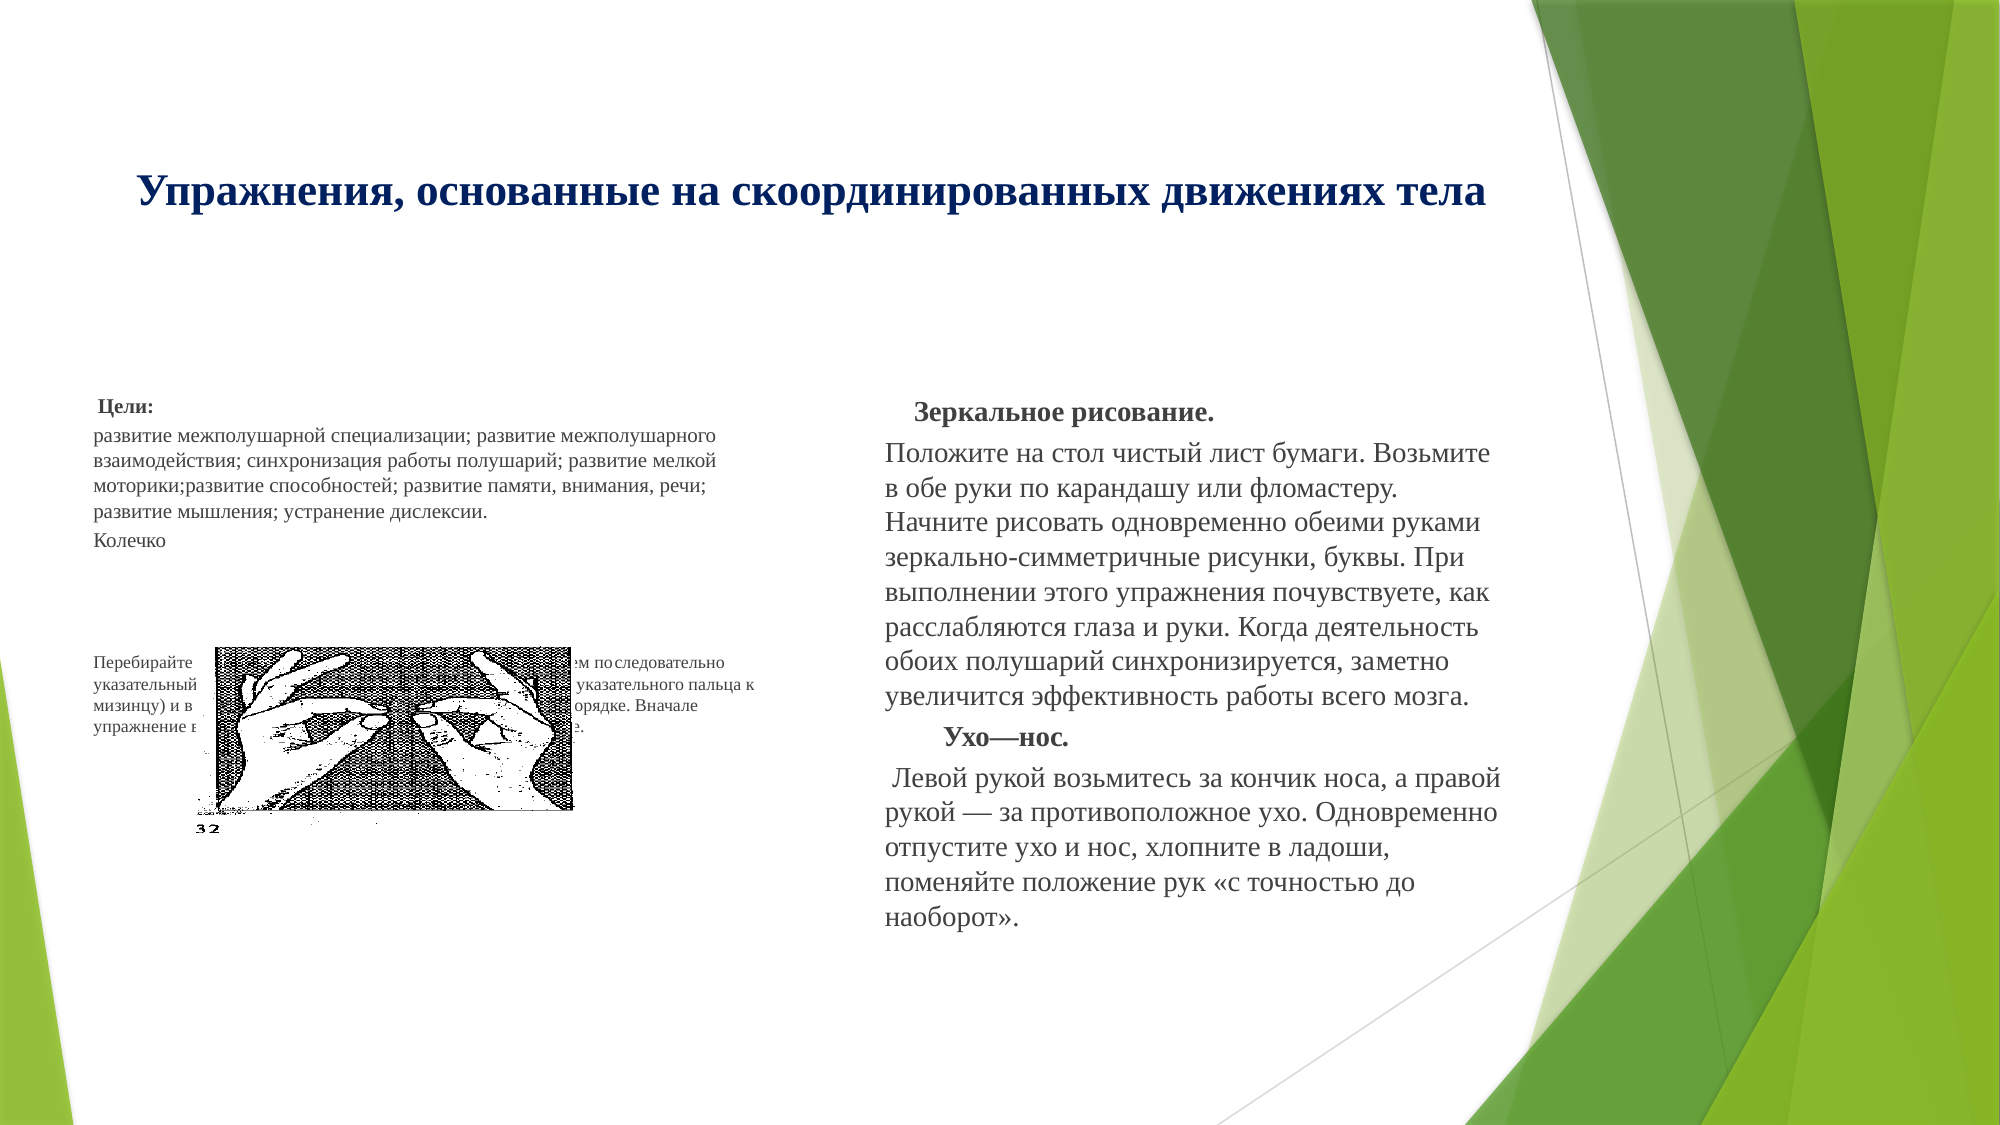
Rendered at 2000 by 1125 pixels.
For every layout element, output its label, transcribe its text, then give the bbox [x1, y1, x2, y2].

list Зеркальное рисование. Положите на стол чистый лист бумаги. Возьмите в обе руки по карандашу или фломастеру. Начните рисовать одновременно обеими руками зеркаль­но-симметричные рисунки, буквы. При выполнении этого упражнения почувствуете, как расслабляются глаза и руки. Когда деятельность обоих полушарий синхронизируется, за­метно увеличится эффективность работы всего мозга. Ухо—нос. Левой рукой возьмитесь за кончик носа, а правой рукой — за противоположное ухо. Одновременно от­пустите ухо и нос, хлопните в ладоши, поменяйте положе­ние рук «с точностью до наоборот». [869, 385, 1521, 992]
picture [195, 645, 575, 834]
title Упражнения, основанные на скоординированных движениях тела [111, 90, 1521, 315]
list Цели: развитие межполушарной специализации; развитие межполушарного взаимодействия; синхронизация работы полушарий; развитие мелкой моторики;развитие способностей; развитие памяти, внимания, речи; развитие мышления; устранение дислексии. Колечко Перебирай­те пальцы рук, соединяя в кольцо с большим пальцем по­следовательно указательный, средний и т.д. Проба выпол­няется в прямом (от указательного пальца к мизинцу) и в обратном (от мизинца к указательному пальцу) порядке. Вначале упражнение выполняется каждой рукой отдельно, затем вместе. [78, 385, 776, 762]
